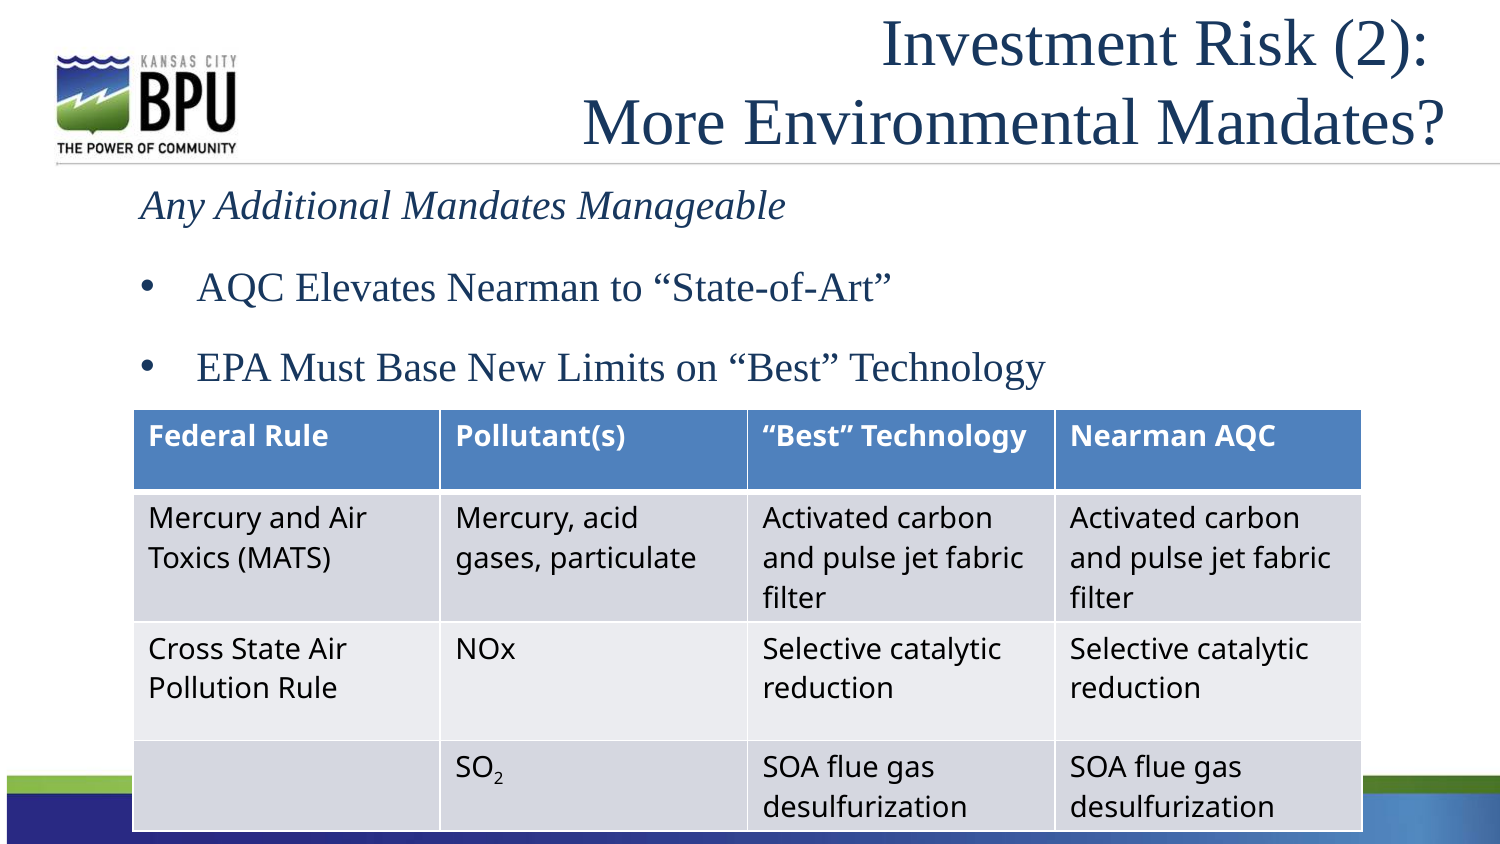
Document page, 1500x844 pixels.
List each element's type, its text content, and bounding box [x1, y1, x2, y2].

table_cell SOA flue gas desulfurization [748, 741, 1054, 830]
table_cell [134, 741, 439, 830]
title Investment Risk (2): More Environmental Mandates? [0, 21, 1463, 135]
table_cell SOA flue gas desulfurization [1056, 741, 1361, 830]
table_header Federal Rule [134, 410, 439, 489]
list Any Additional Mandates Manageable AQC Elevates Nearman to “State-of-Art” EPA Must Base New Limits on “Best” Technology [125, 146, 1425, 536]
table_header Pollutant(s) [441, 410, 747, 489]
table_cell Mercury and Air Toxics (MATS) [134, 495, 439, 621]
table_cell SO2 [441, 741, 747, 830]
table_cell Mercury, acid gases, particulate [441, 495, 747, 621]
table_cell NOx [441, 623, 747, 740]
table_header Nearman AQC [1056, 410, 1361, 489]
table_cell Activated carbon and pulse jet fabric filter [748, 495, 1054, 621]
table_header “Best” Technology [748, 410, 1054, 489]
table_cell Selective catalytic reduction [748, 623, 1054, 740]
table_cell Cross State Air Pollution Rule [134, 623, 439, 740]
table_cell Activated carbon and pulse jet fabric filter [1056, 495, 1361, 621]
picture [6, 0, 1500, 844]
table_cell Selective catalytic reduction [1056, 623, 1361, 740]
